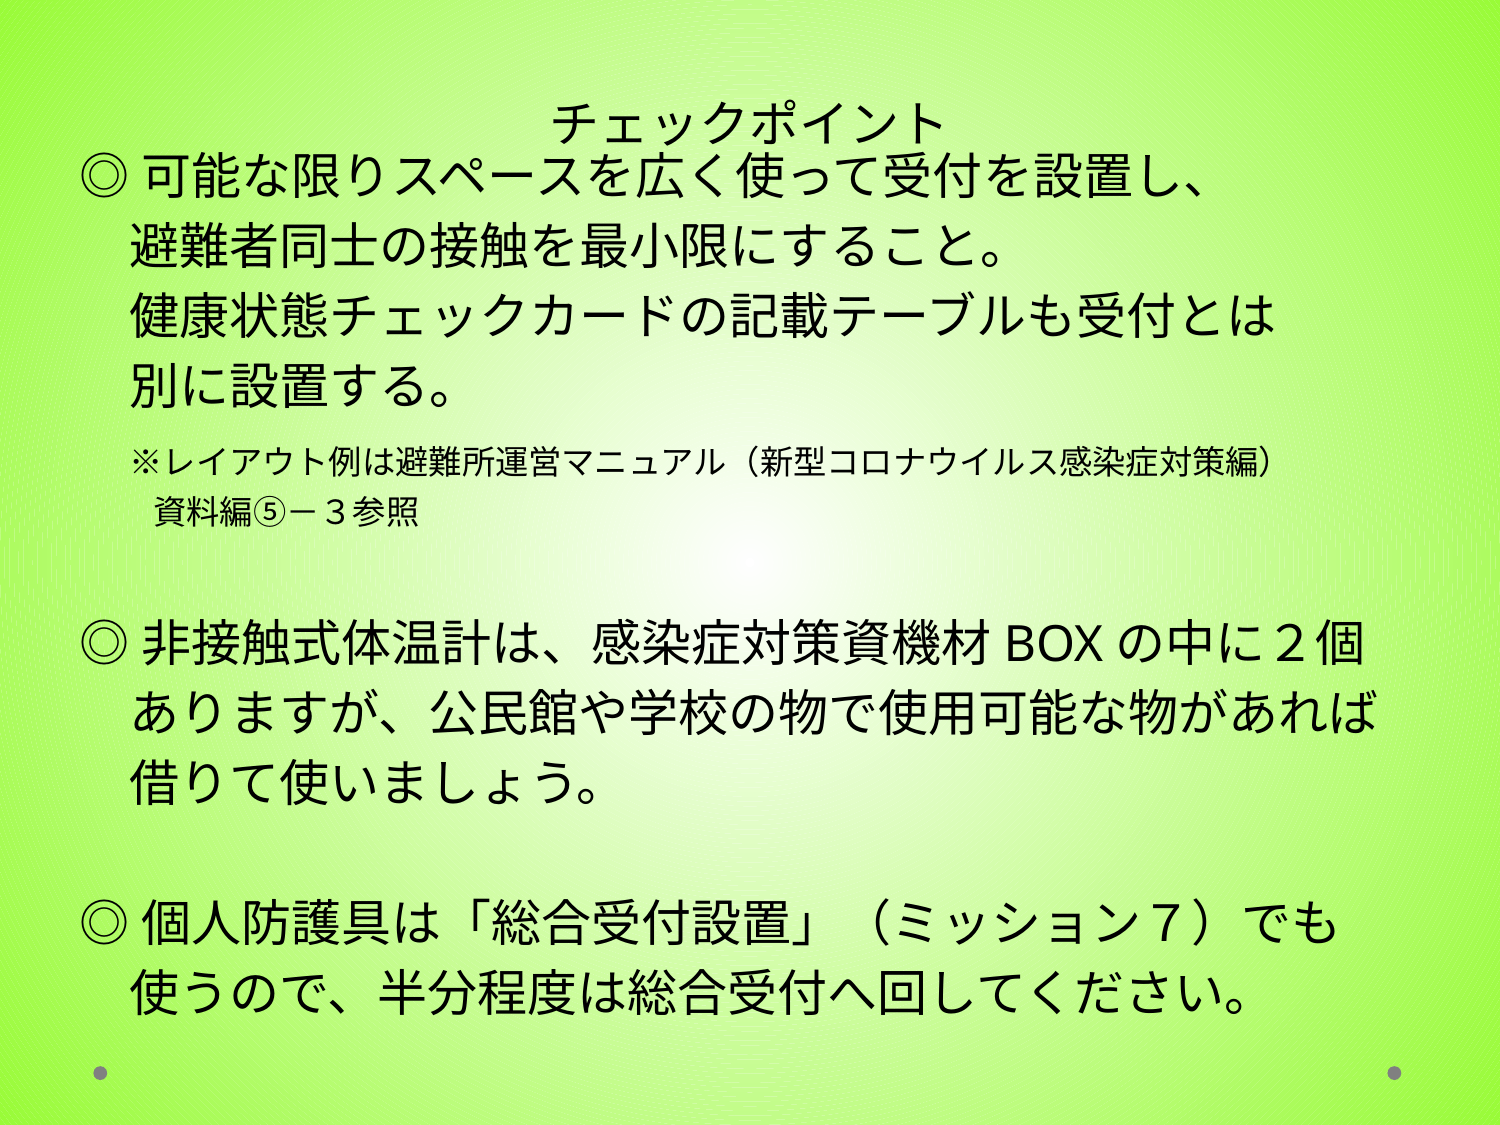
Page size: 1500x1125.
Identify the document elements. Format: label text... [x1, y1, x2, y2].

title チェックポイント [112, 54, 1388, 137]
subtitle ◎可能な限りスペースを広く使って受付を設置し、 避難者同士の接触を最小限にすること。 健康状態チェックカードの記載テーブルも受付とは 別に設置する。 ※レイアウト例は避難所運営マニュアル（新型コロナウイルス感染症対策編） 資料編⑤－３参照 ◎非接触式体温計は、感染症対策資機材BOXの中に２個 ありますが、公民館や学校の物で使用可能な物があれば 借りて使いましょう。 ◎個人防護具は「総合受付設置」（ミッション７）でも 使うので、半分程度は総合受付へ回してください。 [64, 137, 1435, 1125]
